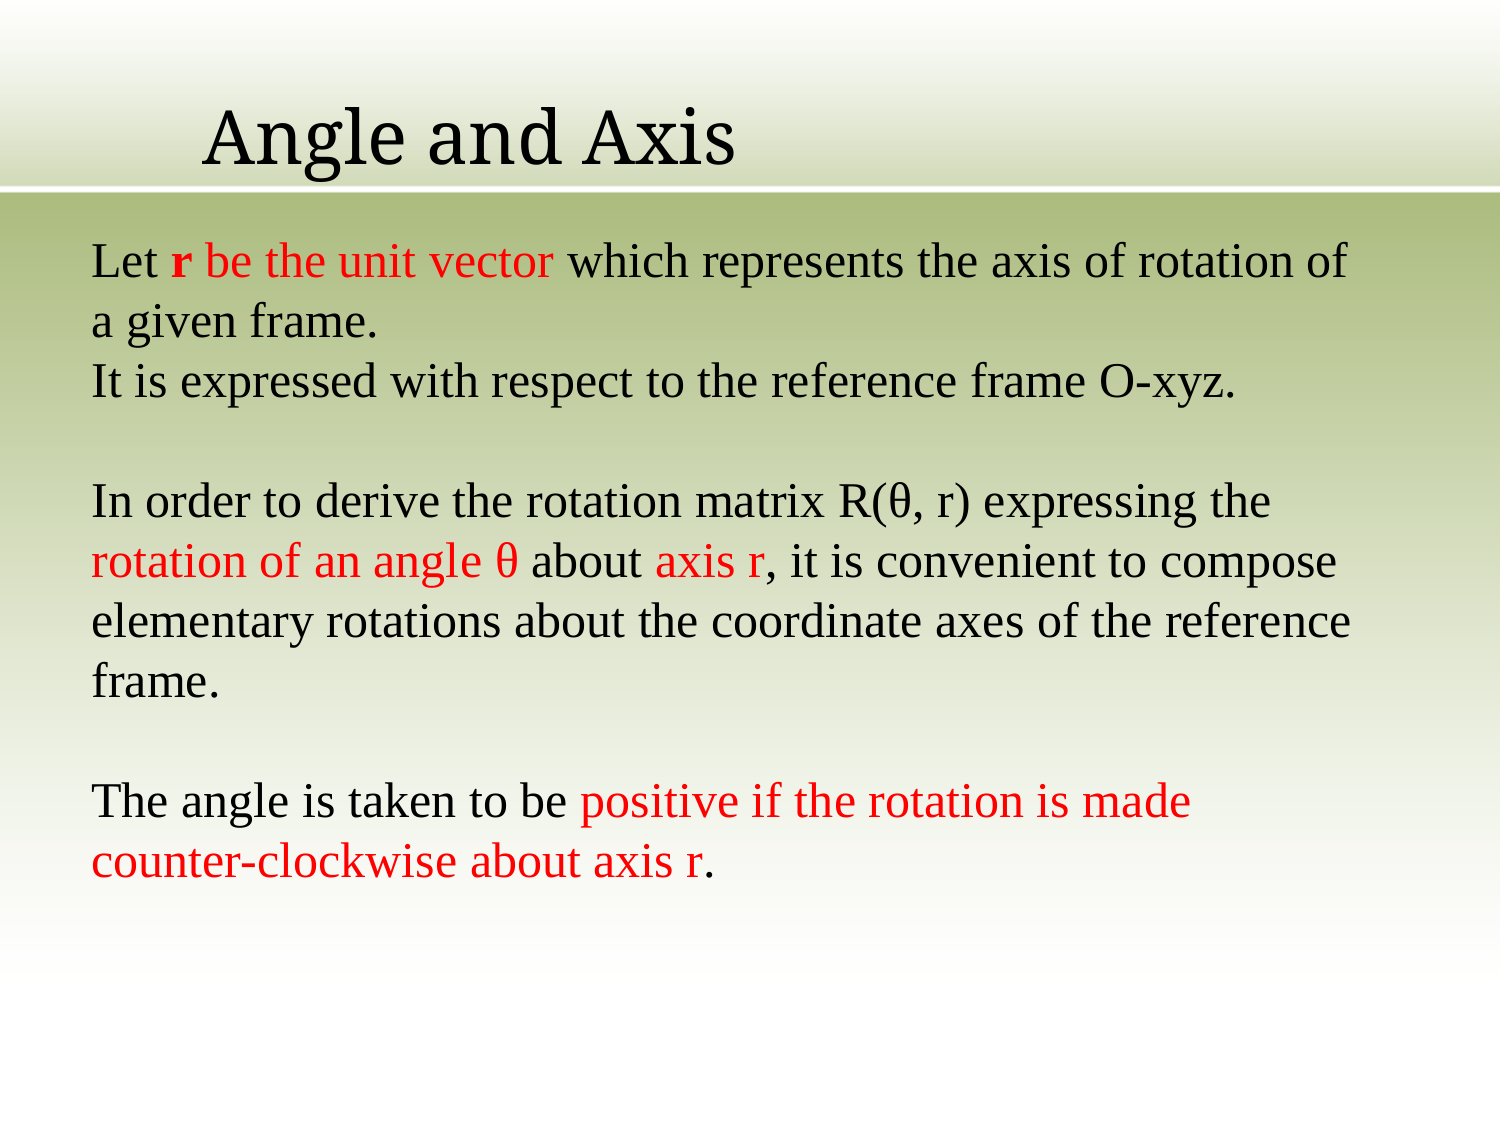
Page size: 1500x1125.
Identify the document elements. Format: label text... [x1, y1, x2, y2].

text_box Let r be the unit vector which represents the axis of rotation of a given frame. It is expressed with respect to the reference frame O-xyz. In order to derive the rotation matrix R(θ, r) expressing the rotation of an angle θ about axis r, it is convenient to compose elementary rotations about the coordinate axes of the reference frame. The angle is taken to be positive if the rotation is made counter-clockwise about axis r. [76, 219, 1376, 895]
picture [0, 0, 1500, 1125]
title Angle and Axis [187, 12, 1300, 188]
